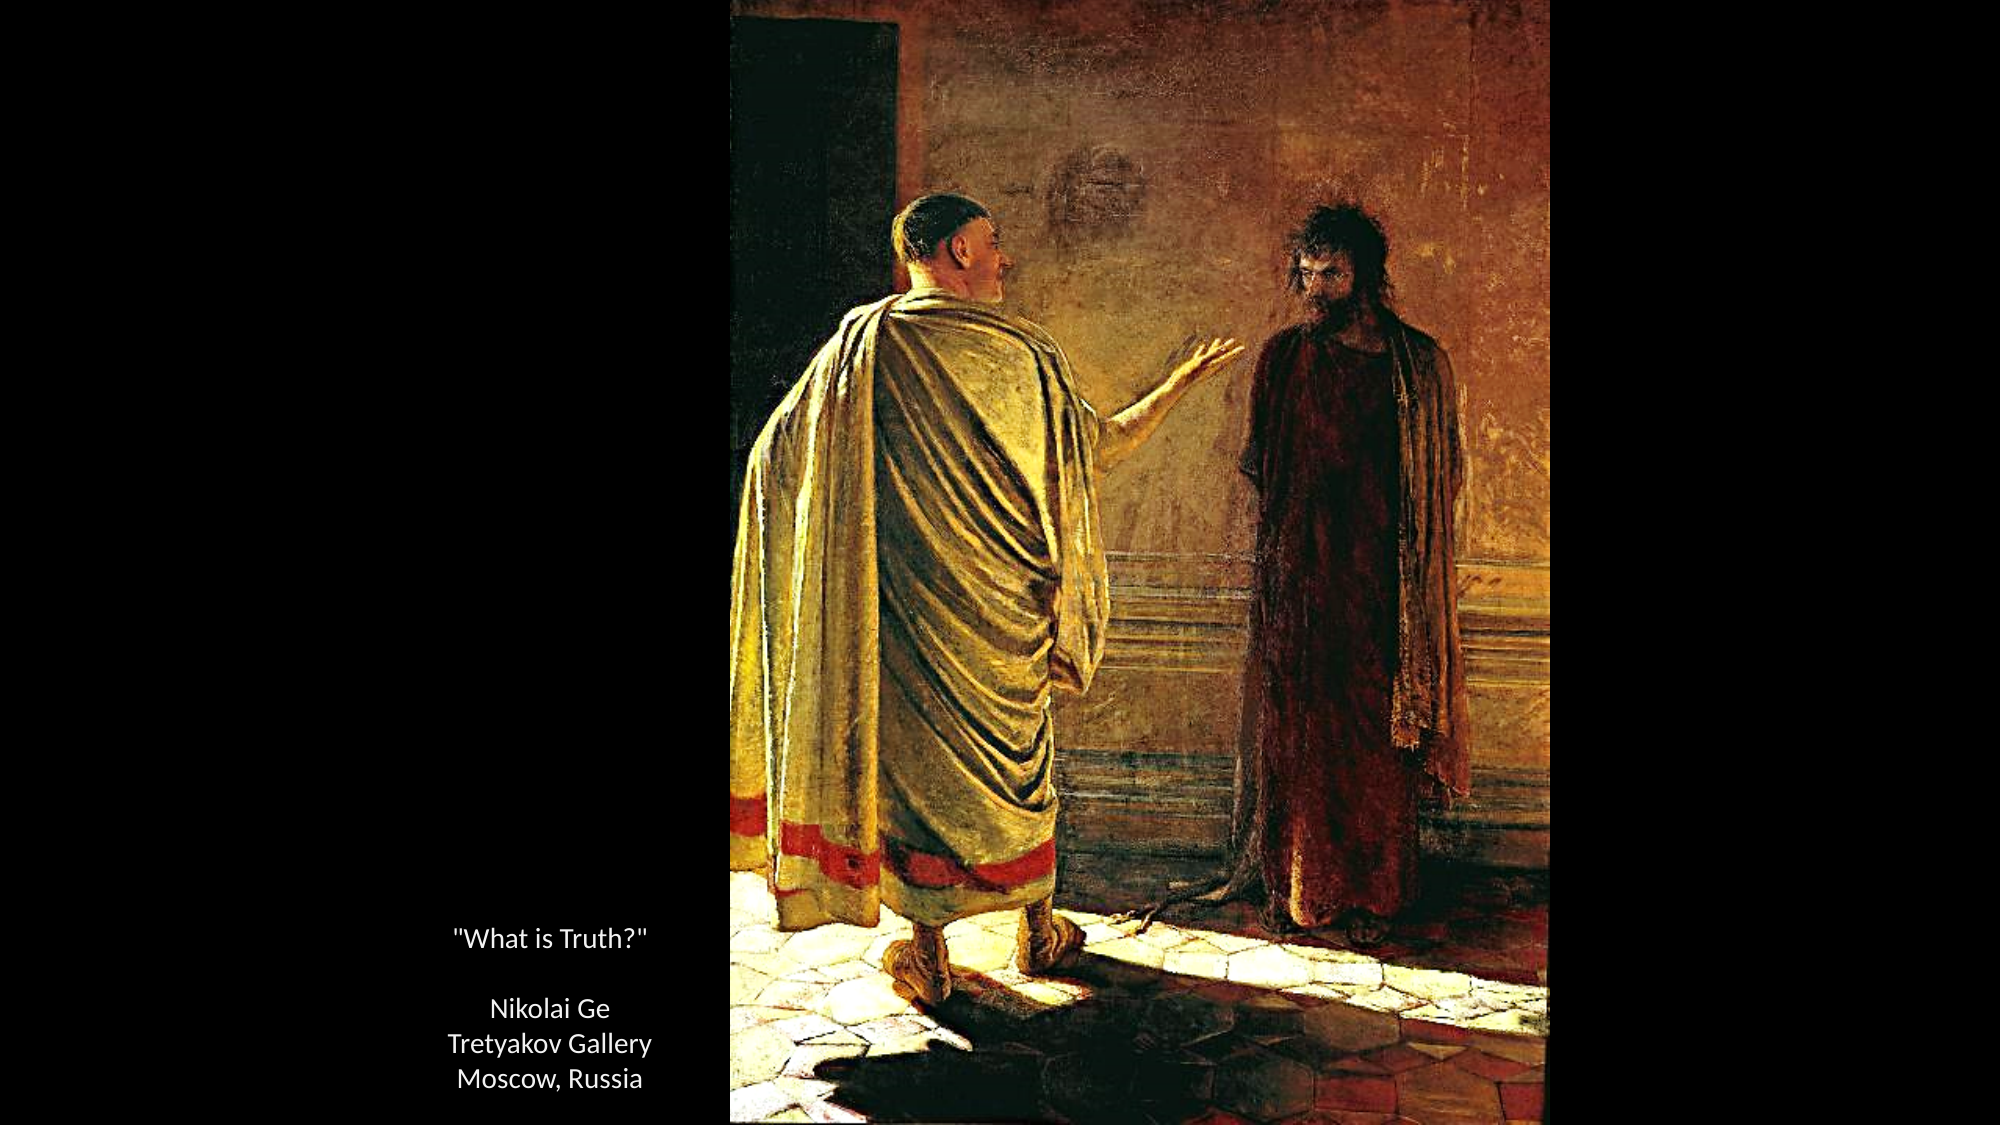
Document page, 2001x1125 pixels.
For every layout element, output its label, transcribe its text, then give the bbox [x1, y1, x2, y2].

text_box "What is Truth?" Nikolai Ge Tretyakov Gallery Moscow, Russia [412, 912, 688, 1102]
picture [730, 0, 1551, 1125]
